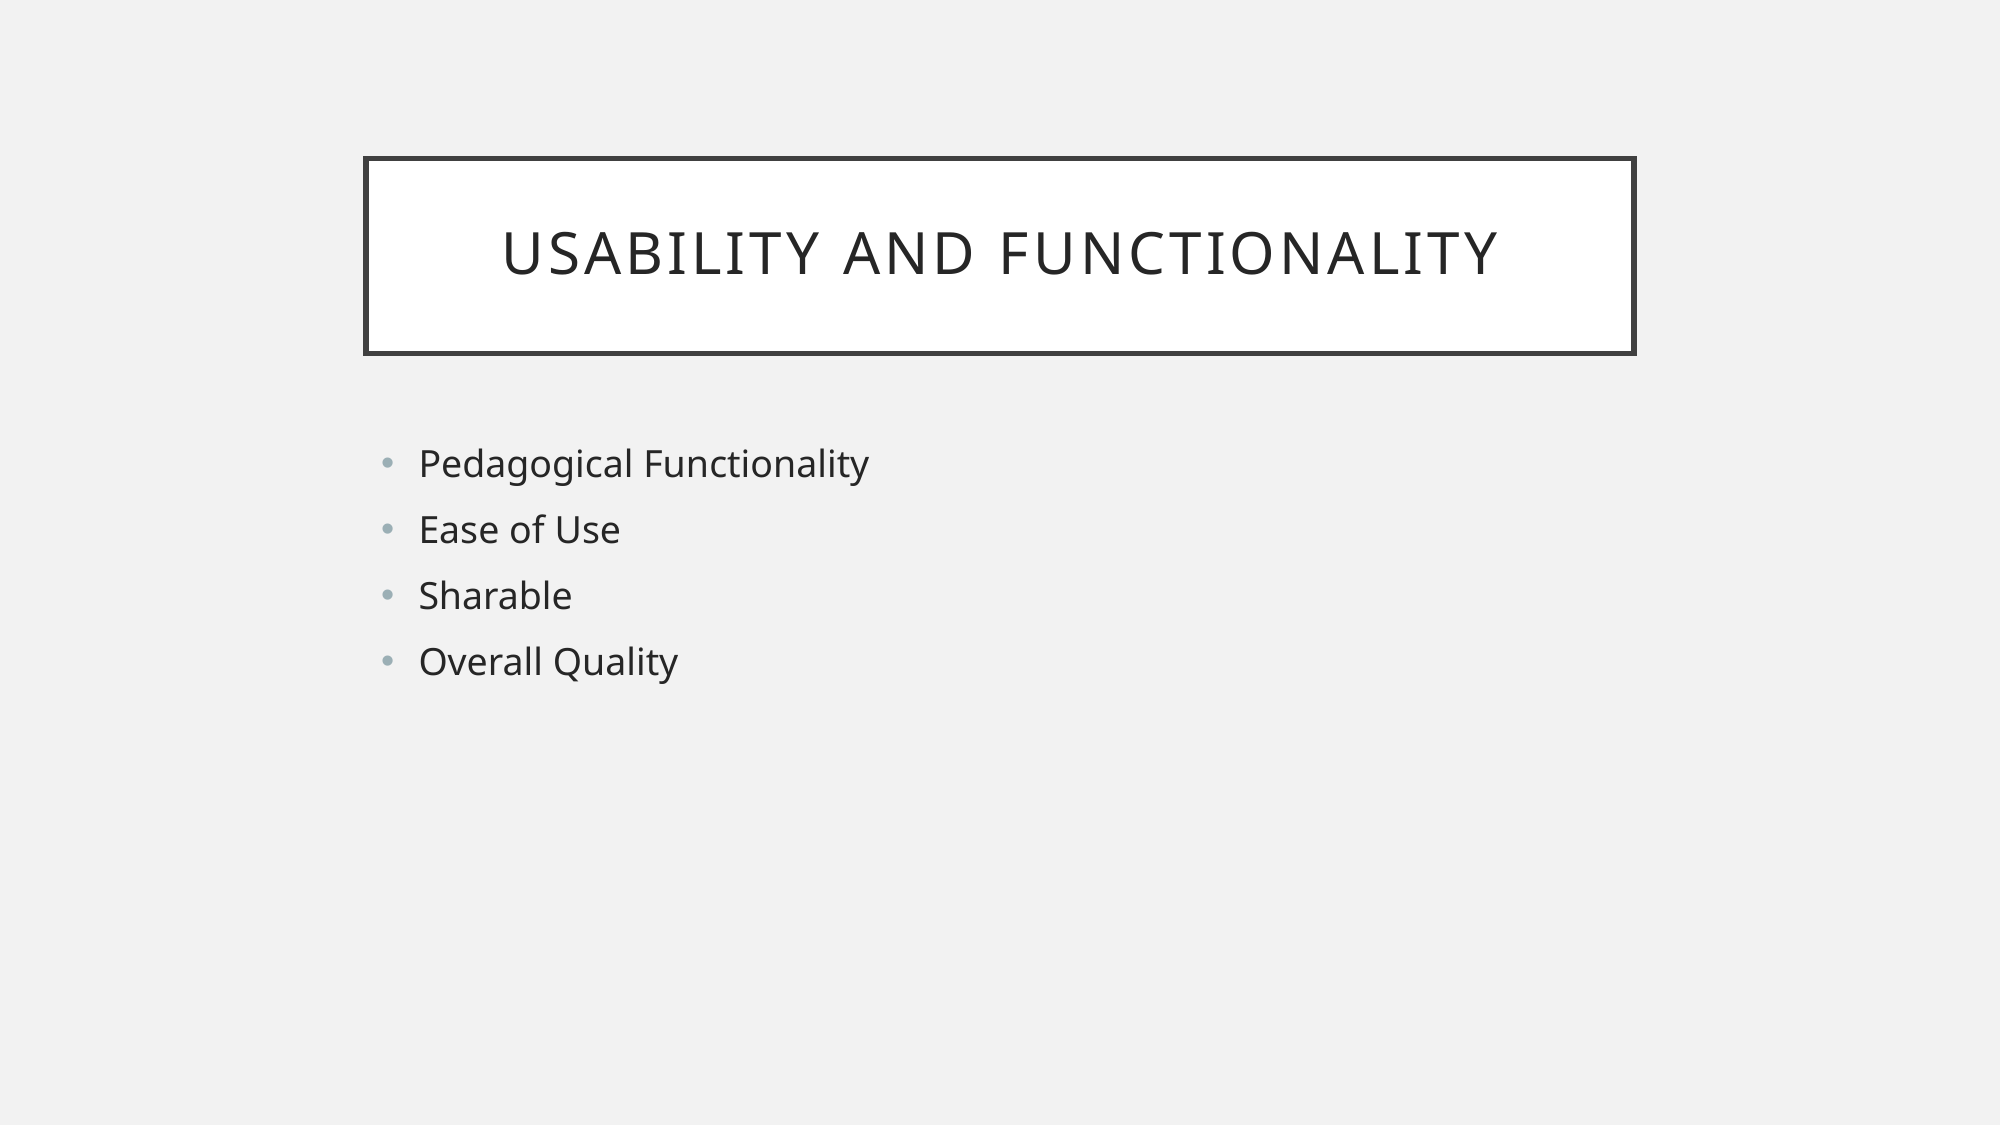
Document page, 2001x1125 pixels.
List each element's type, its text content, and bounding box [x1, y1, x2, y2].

title Usability and Functionality [363, 156, 1637, 356]
list Pedagogical Functionality Ease of Use Sharable Overall Quality [366, 432, 1634, 942]
